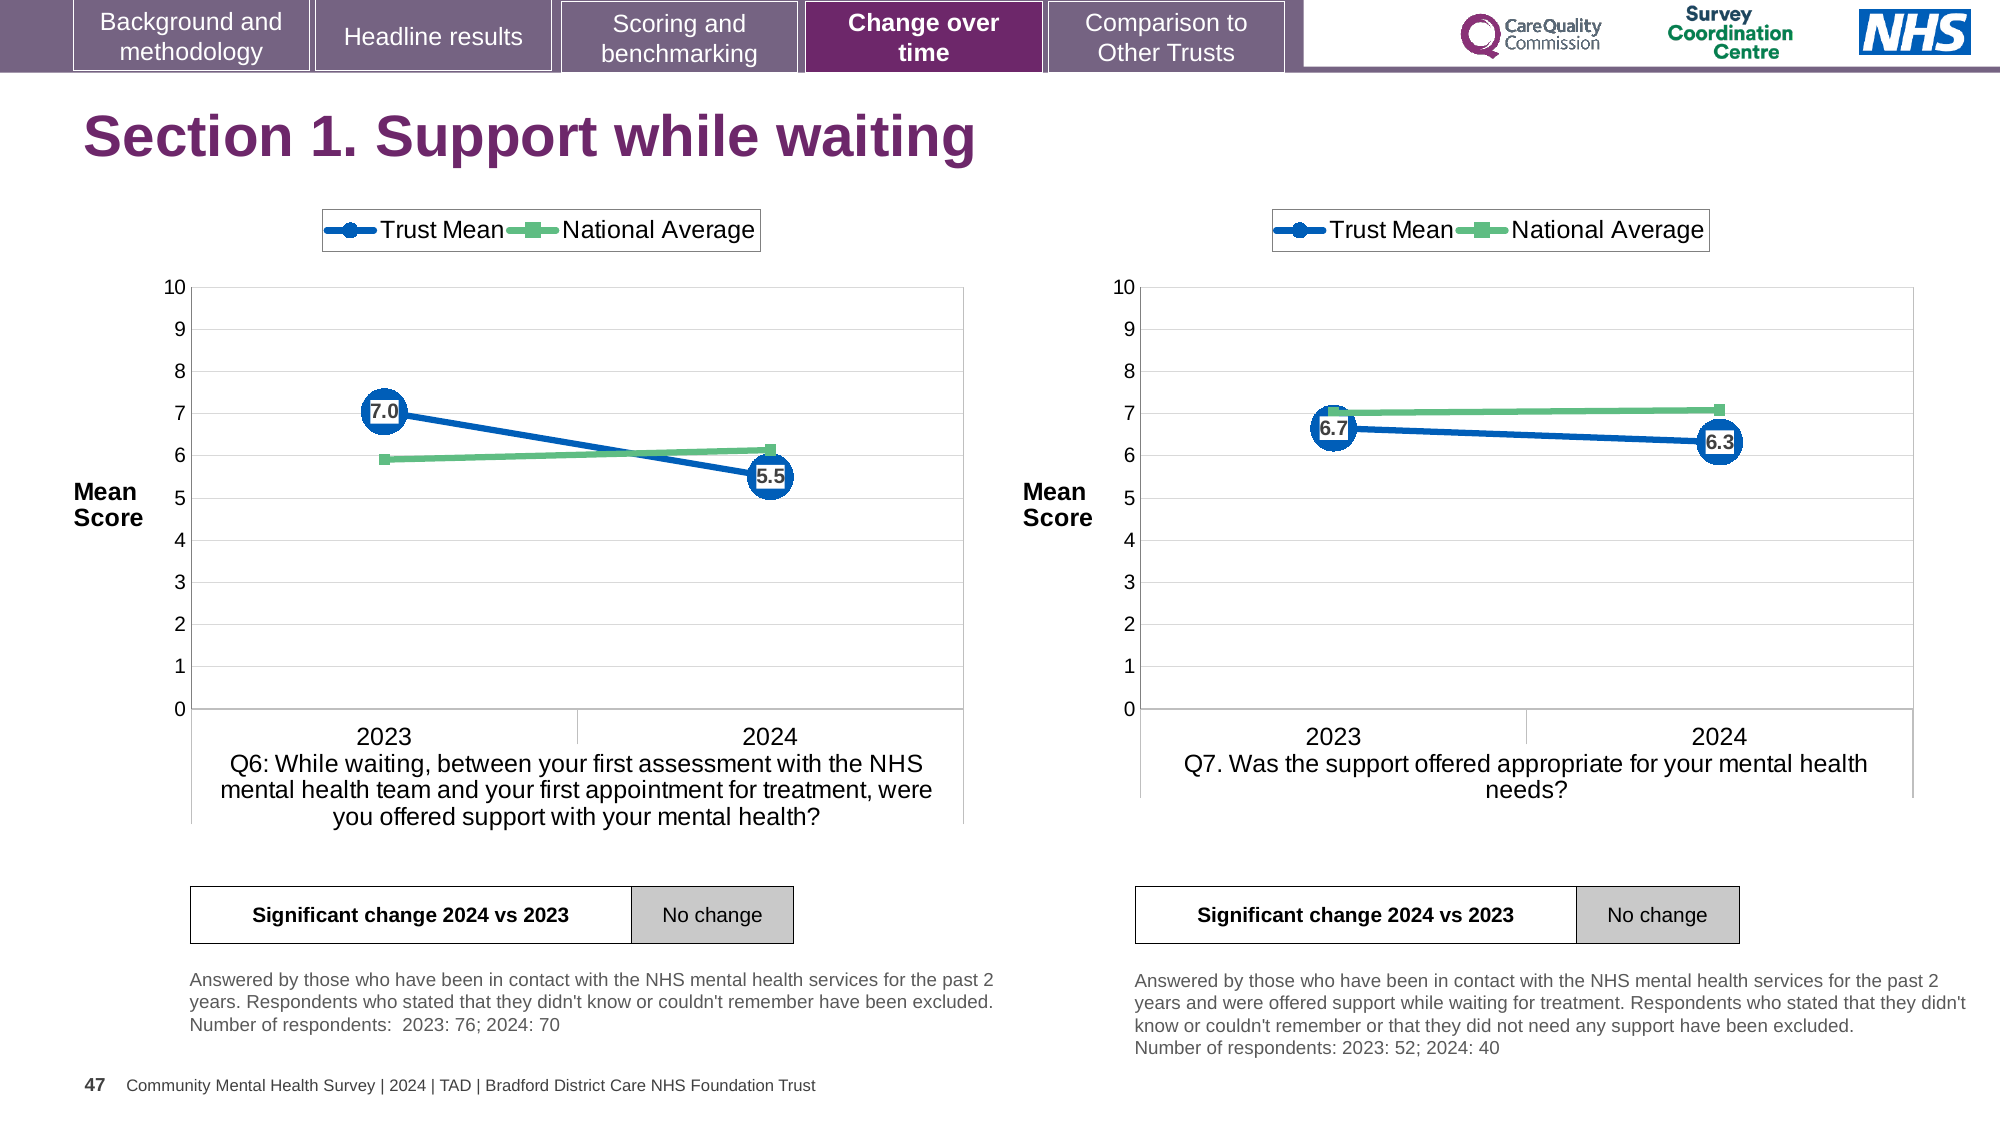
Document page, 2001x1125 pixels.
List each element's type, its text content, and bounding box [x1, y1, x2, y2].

title Section 1. Support while waiting [68, 83, 1942, 191]
table_header No change [1577, 887, 1739, 943]
picture [1666, 3, 1794, 61]
text_box Answered by those who have been in contact with the NHS mental health services for the past 2 years. Respondents who stated that they didn't know or couldn't remember have been excluded. Number of respondents: 2023: 76; 2024: 70 [174, 959, 1039, 1043]
chart [68, 207, 966, 858]
picture [1460, 13, 1602, 59]
table_header No change [632, 887, 793, 943]
picture [1859, 9, 1971, 55]
text_box Answered by those who have been in contact with the NHS mental health services for the past 2 years and were offered support while waiting for treatment. Respondents who stated that they didn't know or couldn't remember or that they did not need any support have been excluded. Number of respondents: 2023: 52; 2024: 40 [1119, 960, 1984, 1089]
table_header Significant change 2024 vs 2023 [1136, 887, 1576, 943]
text_box 47 [84, 1065, 122, 1125]
table_header Significant change 2024 vs 2023 [191, 887, 631, 943]
chart [1018, 207, 1916, 858]
